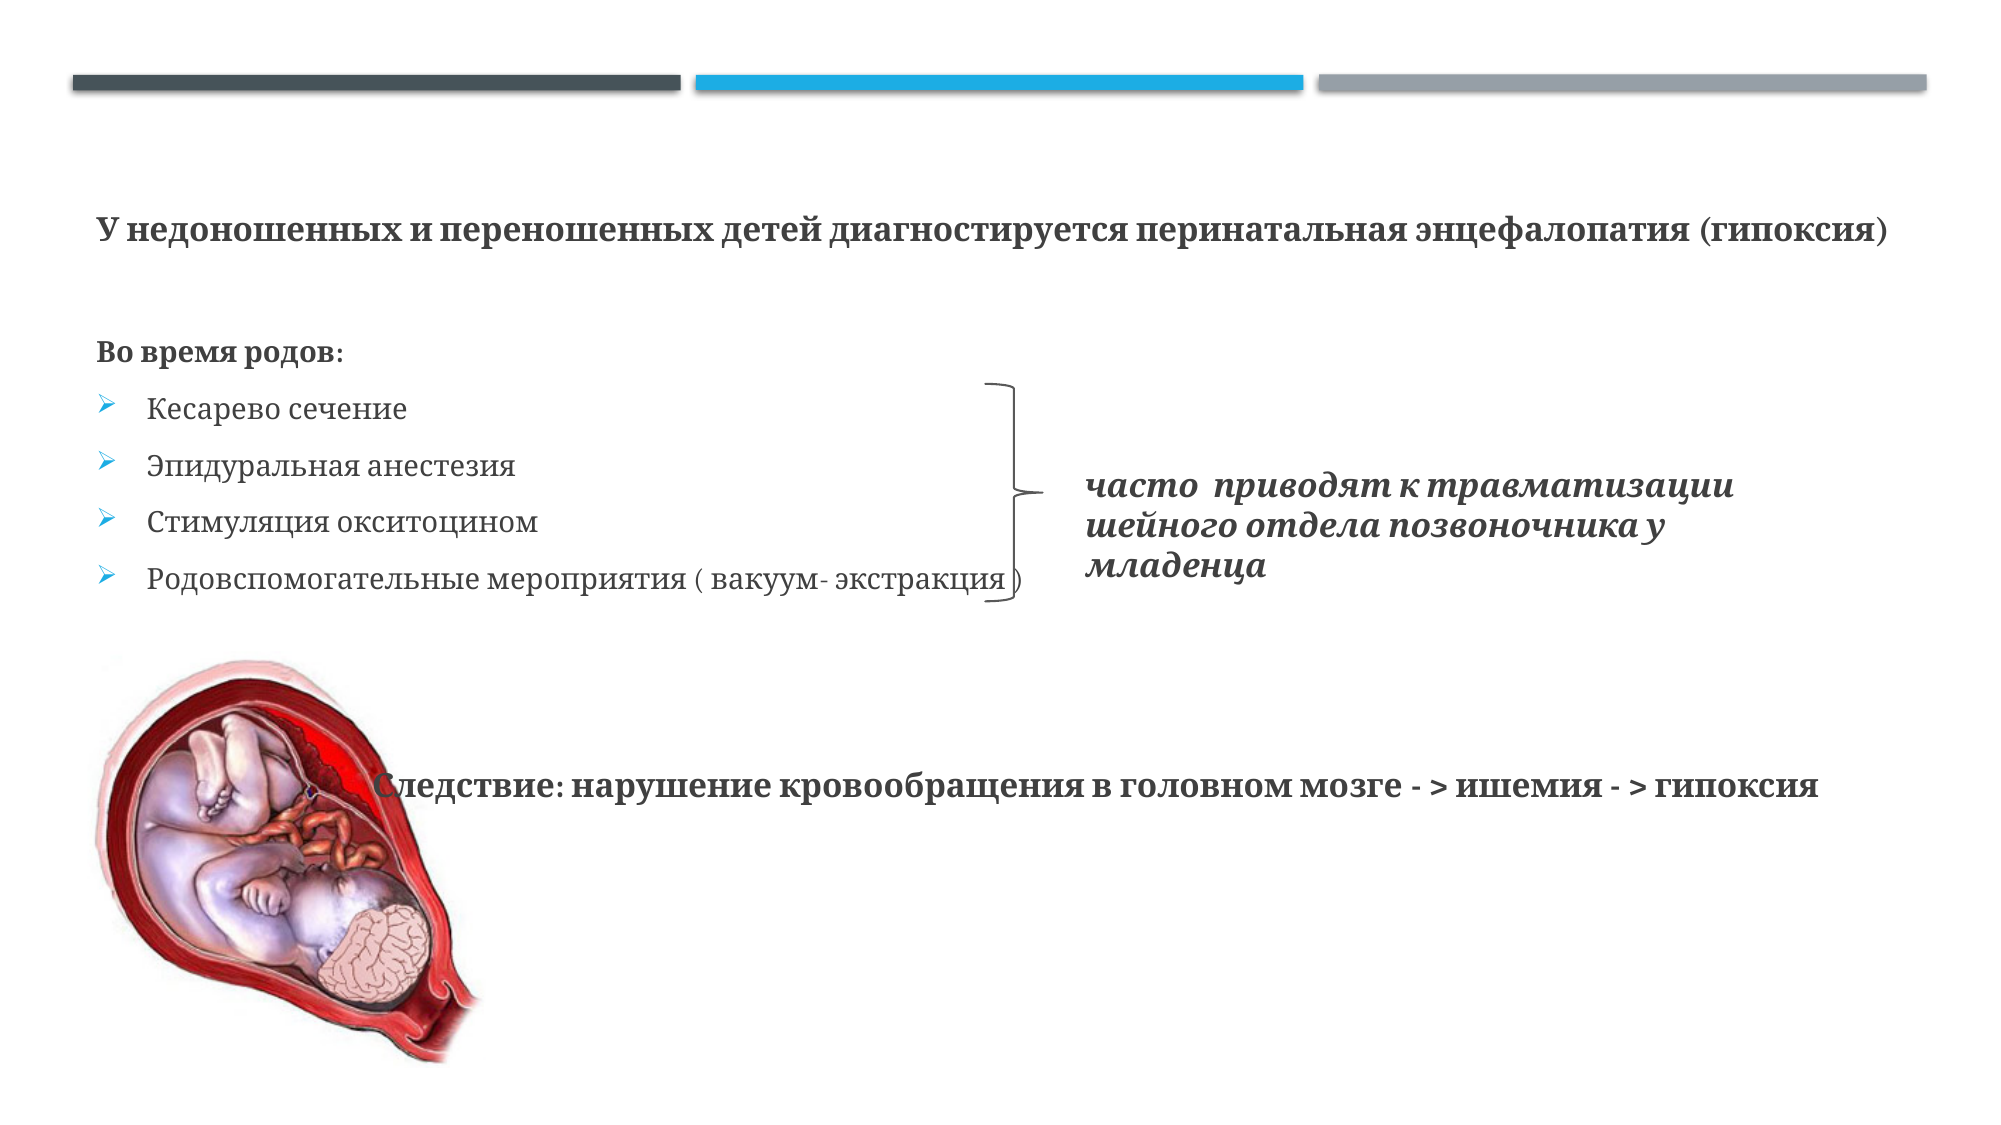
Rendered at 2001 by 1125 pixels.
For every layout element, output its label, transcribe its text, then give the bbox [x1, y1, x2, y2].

picture [80, 650, 486, 1069]
text_box [984, 382, 1044, 603]
text_box часто приводят к травматизации шейного отдела позвоночника у младенца [1070, 457, 1820, 592]
list У недоношенных и переношенных детей диагностируется перинатальная энцефалопатия (гипоксия) Во время родов: Кесарево сечение Эпидуральная анестезия Стимуляция окситоцином Родовспомогательные мероприятия ( вакуум- экстракция ) Следствие: нарушение кровообращения в головном мозге - > ишемия - > гипоксия [81, 140, 1944, 916]
